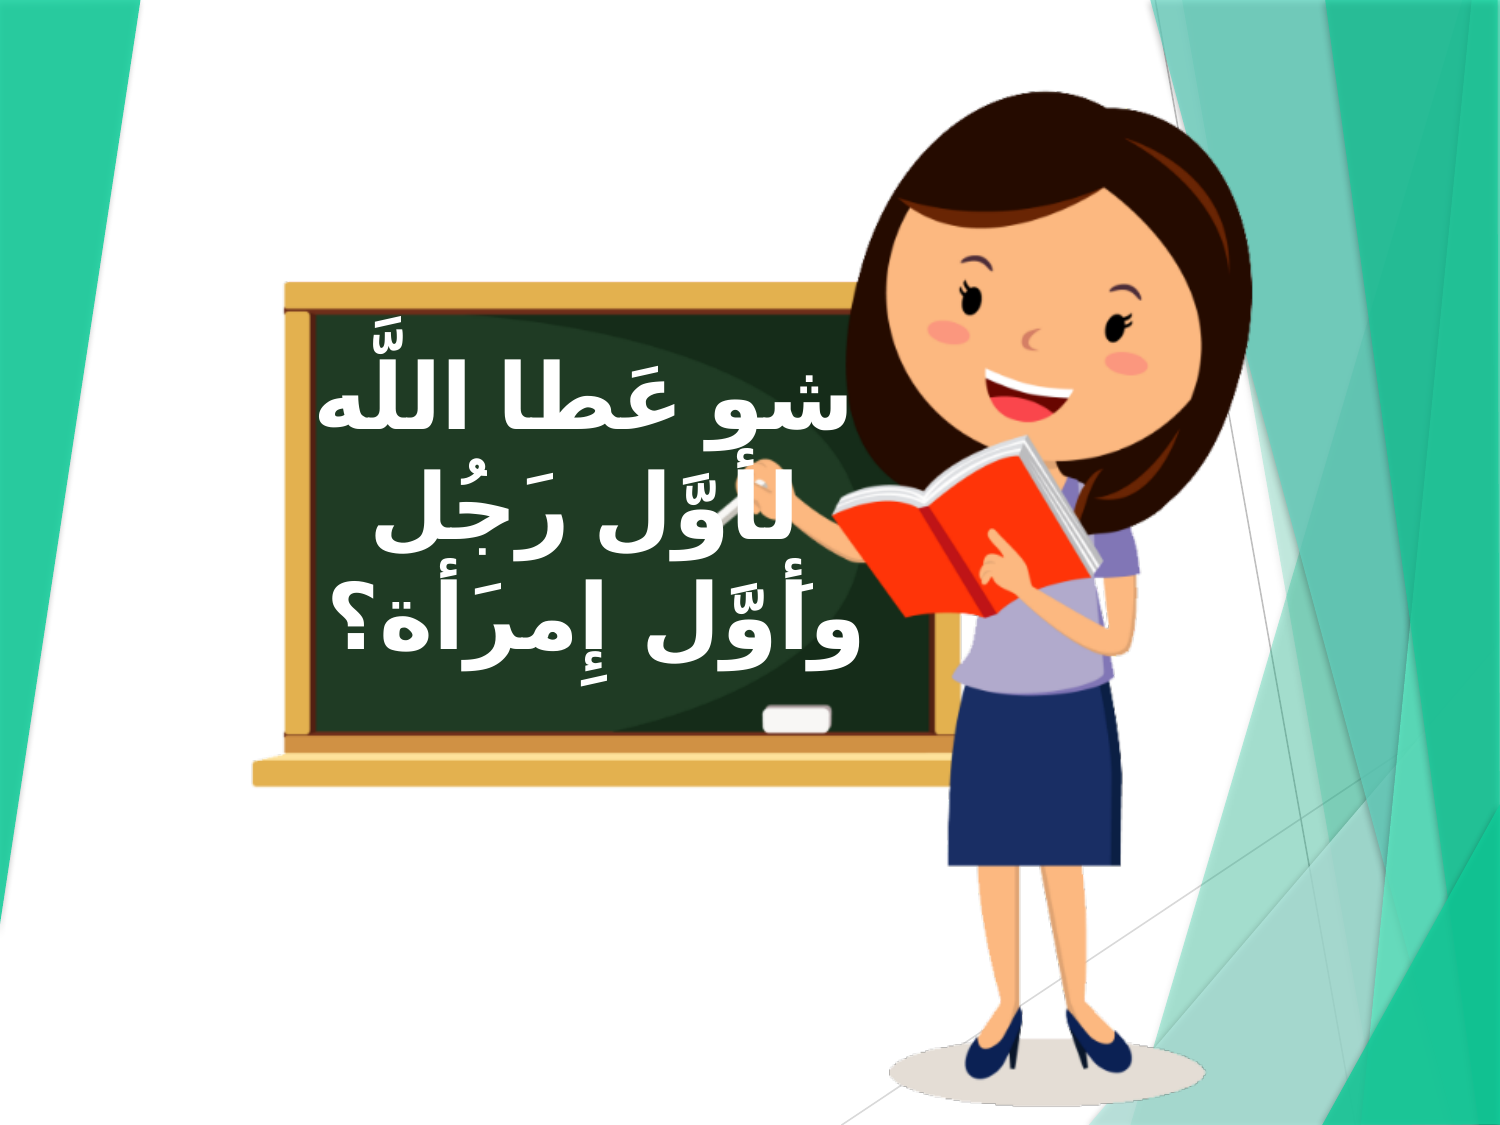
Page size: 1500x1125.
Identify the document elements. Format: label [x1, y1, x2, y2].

picture [213, 42, 1291, 1125]
